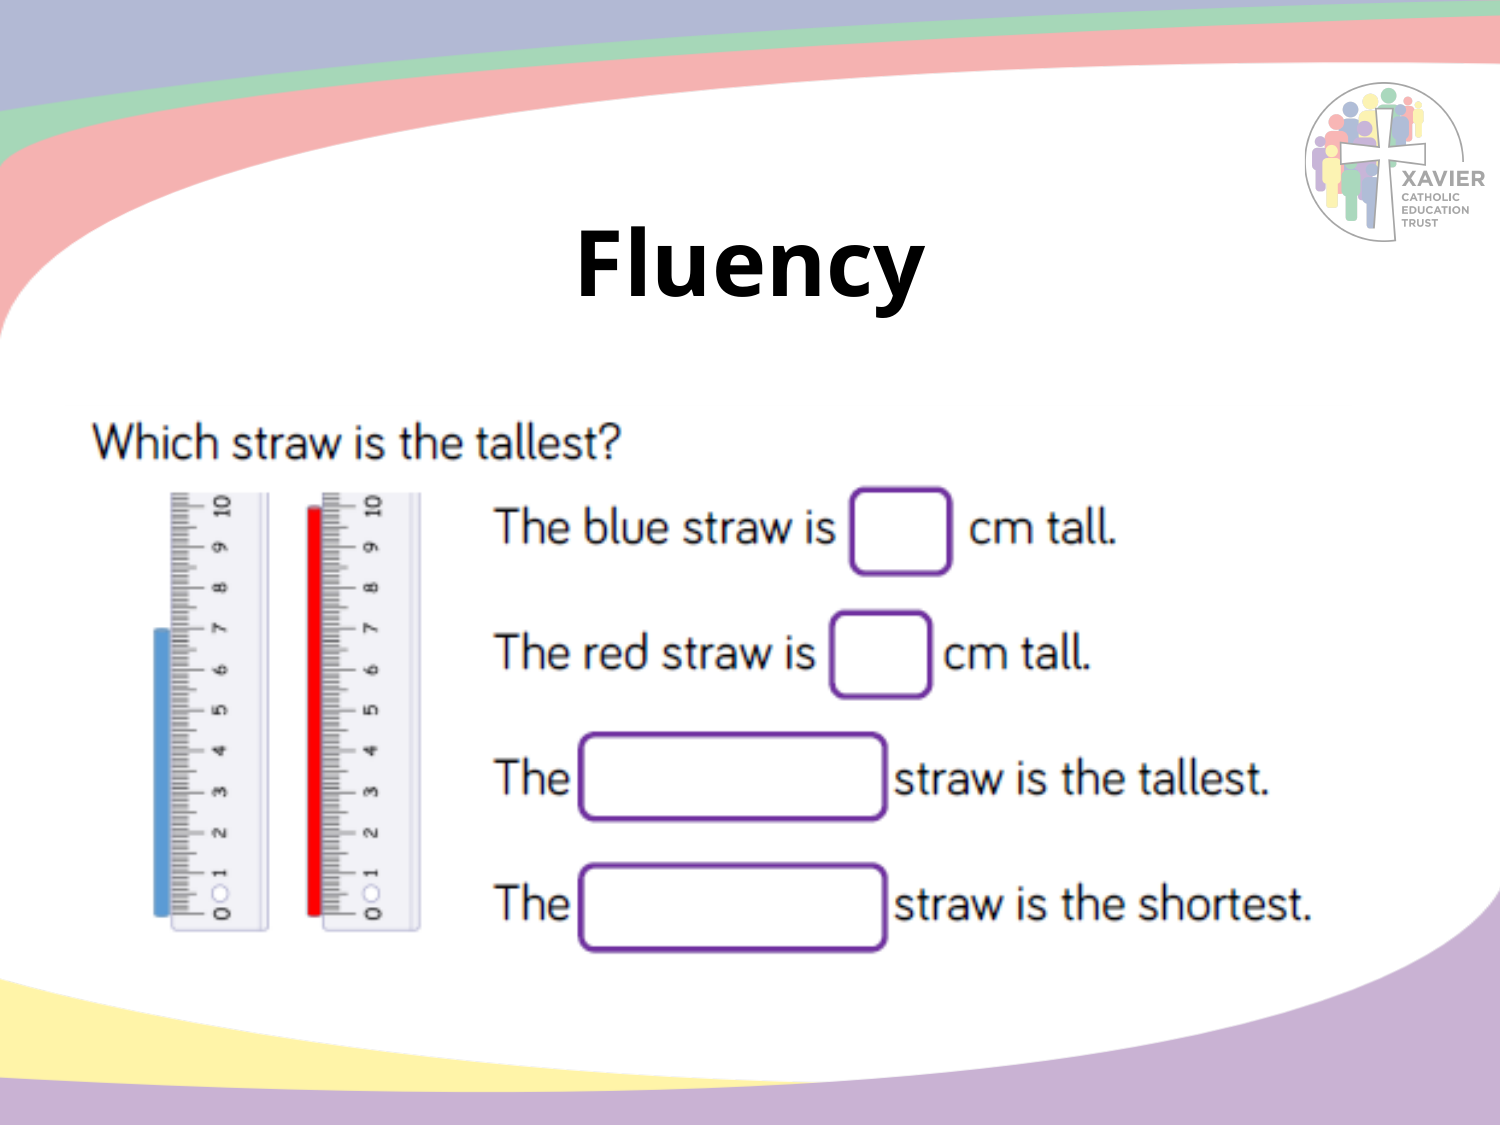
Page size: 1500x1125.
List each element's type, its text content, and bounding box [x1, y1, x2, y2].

picture [65, 404, 1352, 976]
title Fluency [112, 184, 1388, 325]
